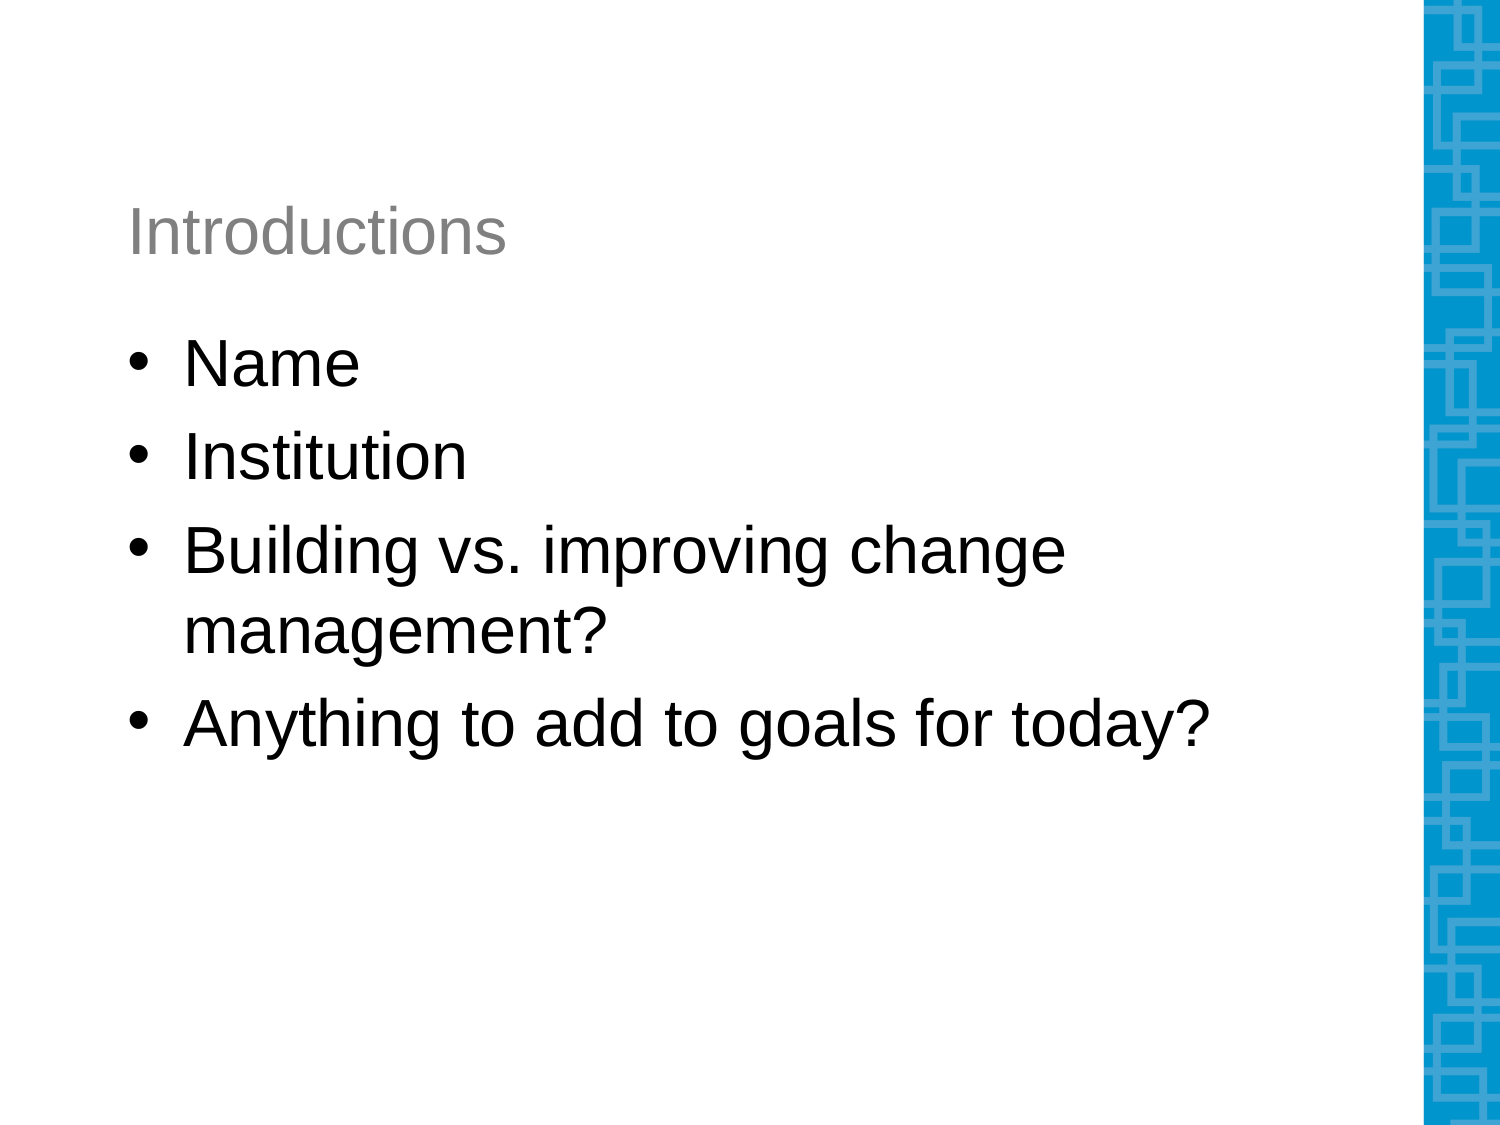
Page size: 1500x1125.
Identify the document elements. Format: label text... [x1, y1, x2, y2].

picture [0, 0, 1500, 1125]
title Introductions [112, 24, 1338, 275]
list Name Institution Building vs. improving change management? Anything to add to goals for today? [112, 312, 1338, 1075]
